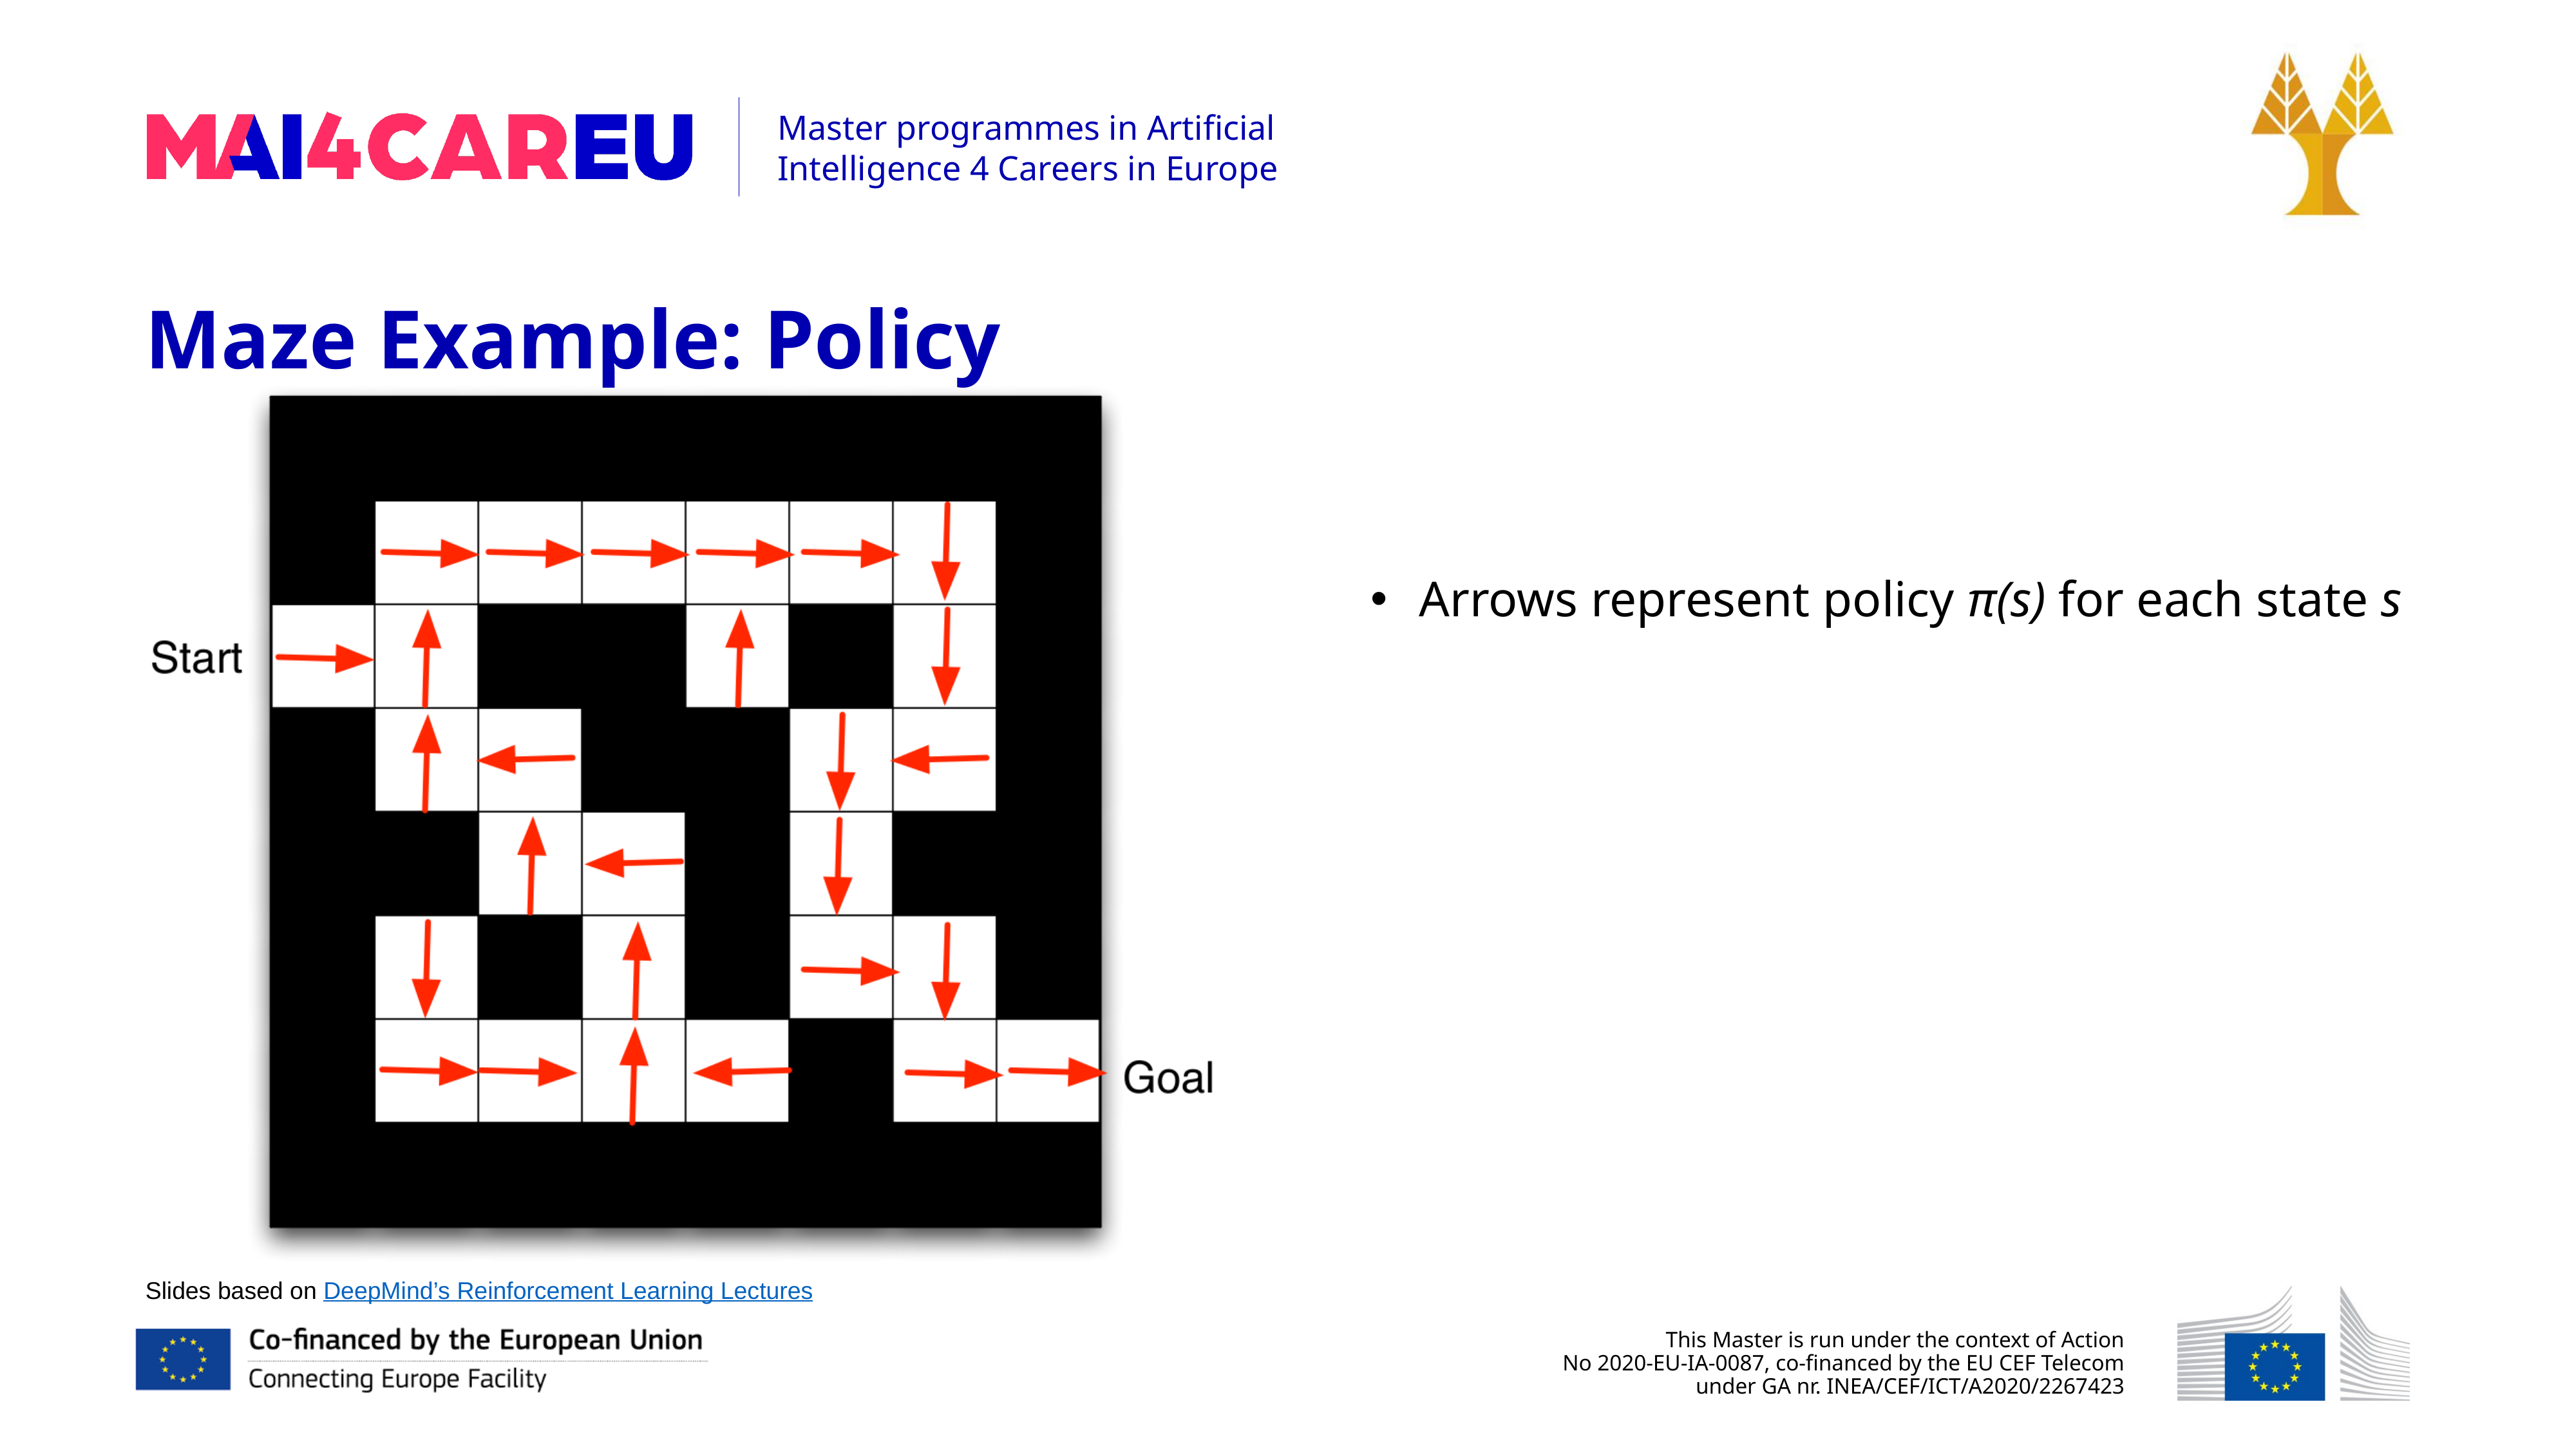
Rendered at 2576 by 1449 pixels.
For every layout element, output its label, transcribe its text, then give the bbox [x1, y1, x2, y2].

picture [144, 382, 1222, 1263]
picture [147, 111, 692, 180]
list Maze Example: Policy [136, 286, 2417, 451]
picture [124, 1319, 713, 1399]
picture [2216, 39, 2417, 238]
text_box Slides based on DeepMind’s Reinforcement Learning Lectures [136, 1270, 2396, 1309]
picture [2177, 1285, 2410, 1401]
text_box Arrows represent policy π(s) for each state s [1361, 570, 2425, 945]
